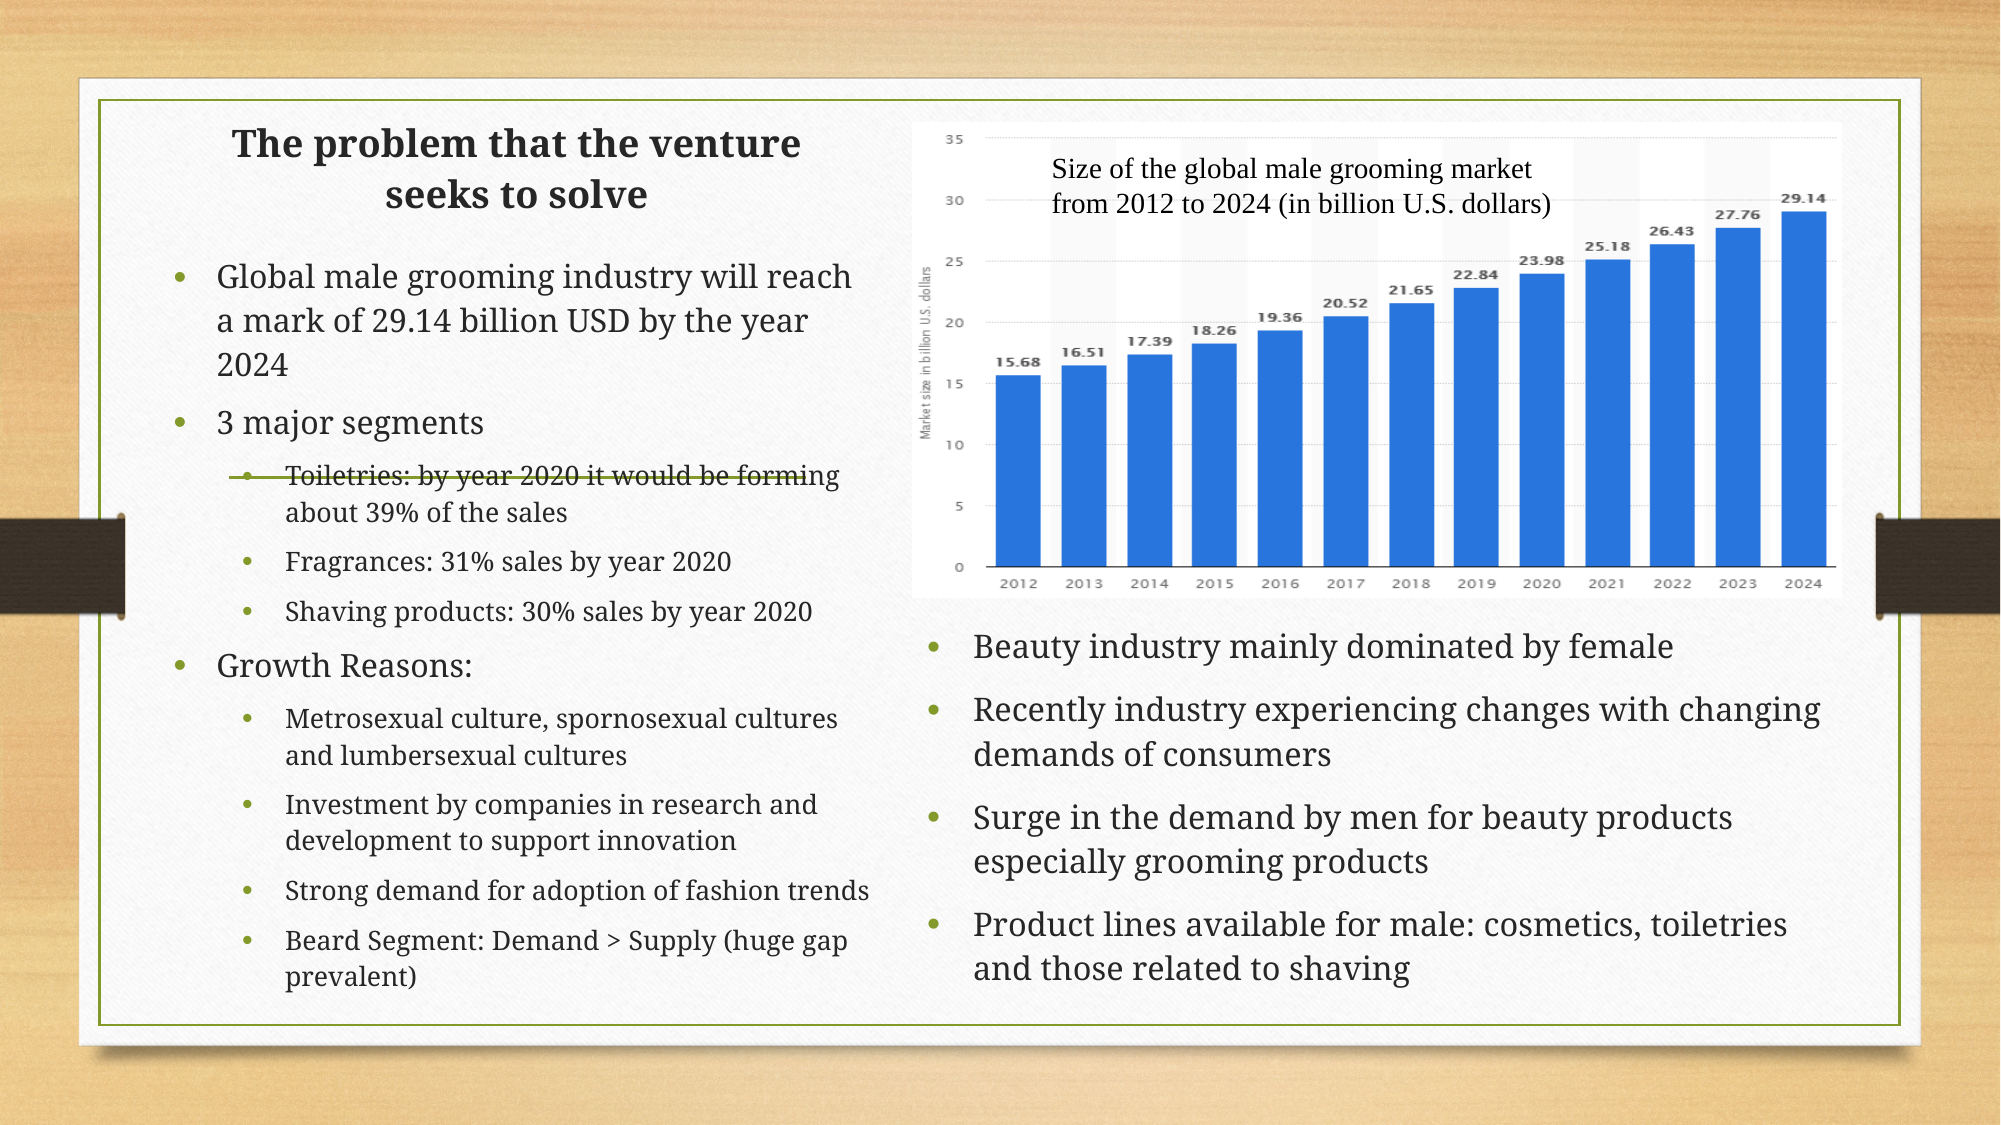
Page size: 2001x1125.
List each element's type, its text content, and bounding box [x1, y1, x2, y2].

list Beauty industry mainly dominated by female Recently industry experiencing changes with changing demands of consumers Surge in the demand by men for beauty products especially grooming products Product lines available for male: cosmetics, toiletries and those related to shaving [912, 616, 1842, 1002]
list Global male grooming industry will reach a mark of 29.14 billion USD by the year 2024 3 major segments Toiletries: by year 2020 it would be forming about 39% of the sales Fragrances: 31% sales by year 2020 Shaving products: 30% sales by year 2020 Growth Reasons: Metrosexual culture, spornosexual cultures and lumbersexual cultures Investment by companies in research and development to support innovation Strong demand for adoption of fashion trends Beard Segment: Demand > Supply (huge gap prevalent) [158, 246, 890, 1002]
picture [0, 0, 2001, 1125]
title The problem that the venture seeks to solve [212, 107, 823, 228]
